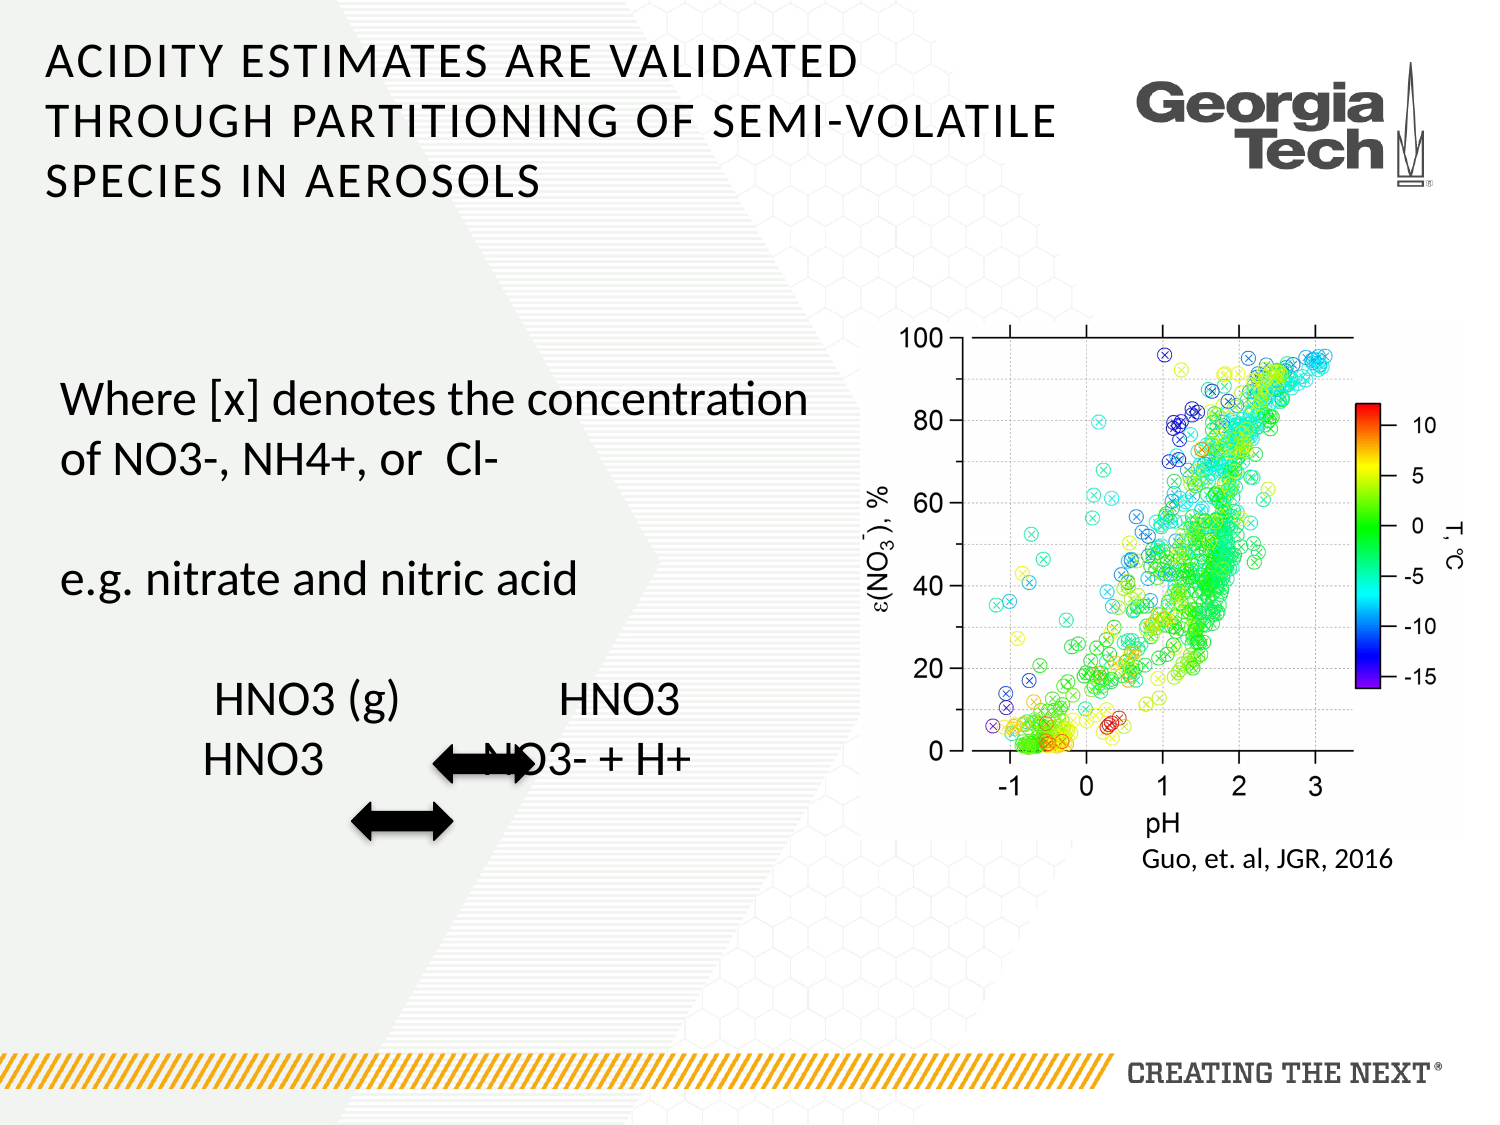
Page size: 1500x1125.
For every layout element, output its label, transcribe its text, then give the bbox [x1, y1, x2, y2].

title acidity estimates are validated through partitioning of SEMi-Volatile species in aerosols [0, 36, 1094, 200]
picture [0, 0, 1500, 1125]
text_box Guo, et. al, JGR, 2016 [916, 847, 1409, 882]
text_box [432, 744, 535, 784]
text_box [351, 801, 454, 841]
